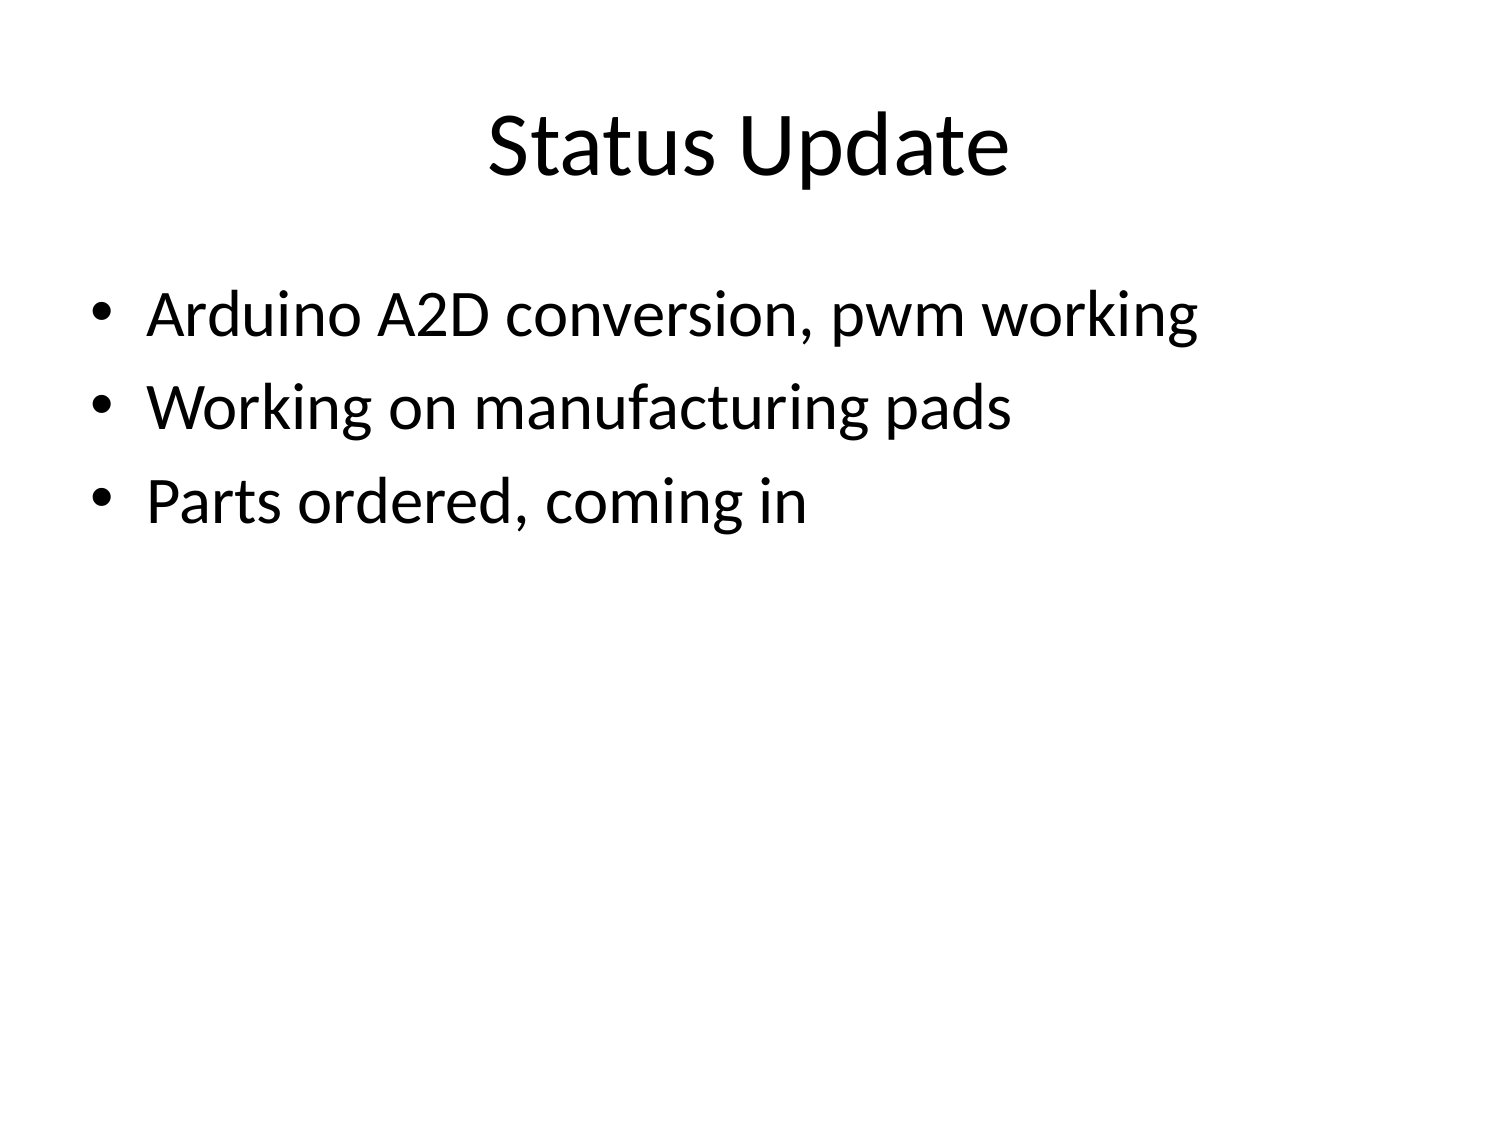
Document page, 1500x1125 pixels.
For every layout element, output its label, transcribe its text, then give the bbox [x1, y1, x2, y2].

list Arduino A2D conversion, pwm working Working on manufacturing pads Parts ordered, coming in [75, 262, 1425, 1005]
title Status Update [75, 45, 1425, 233]
